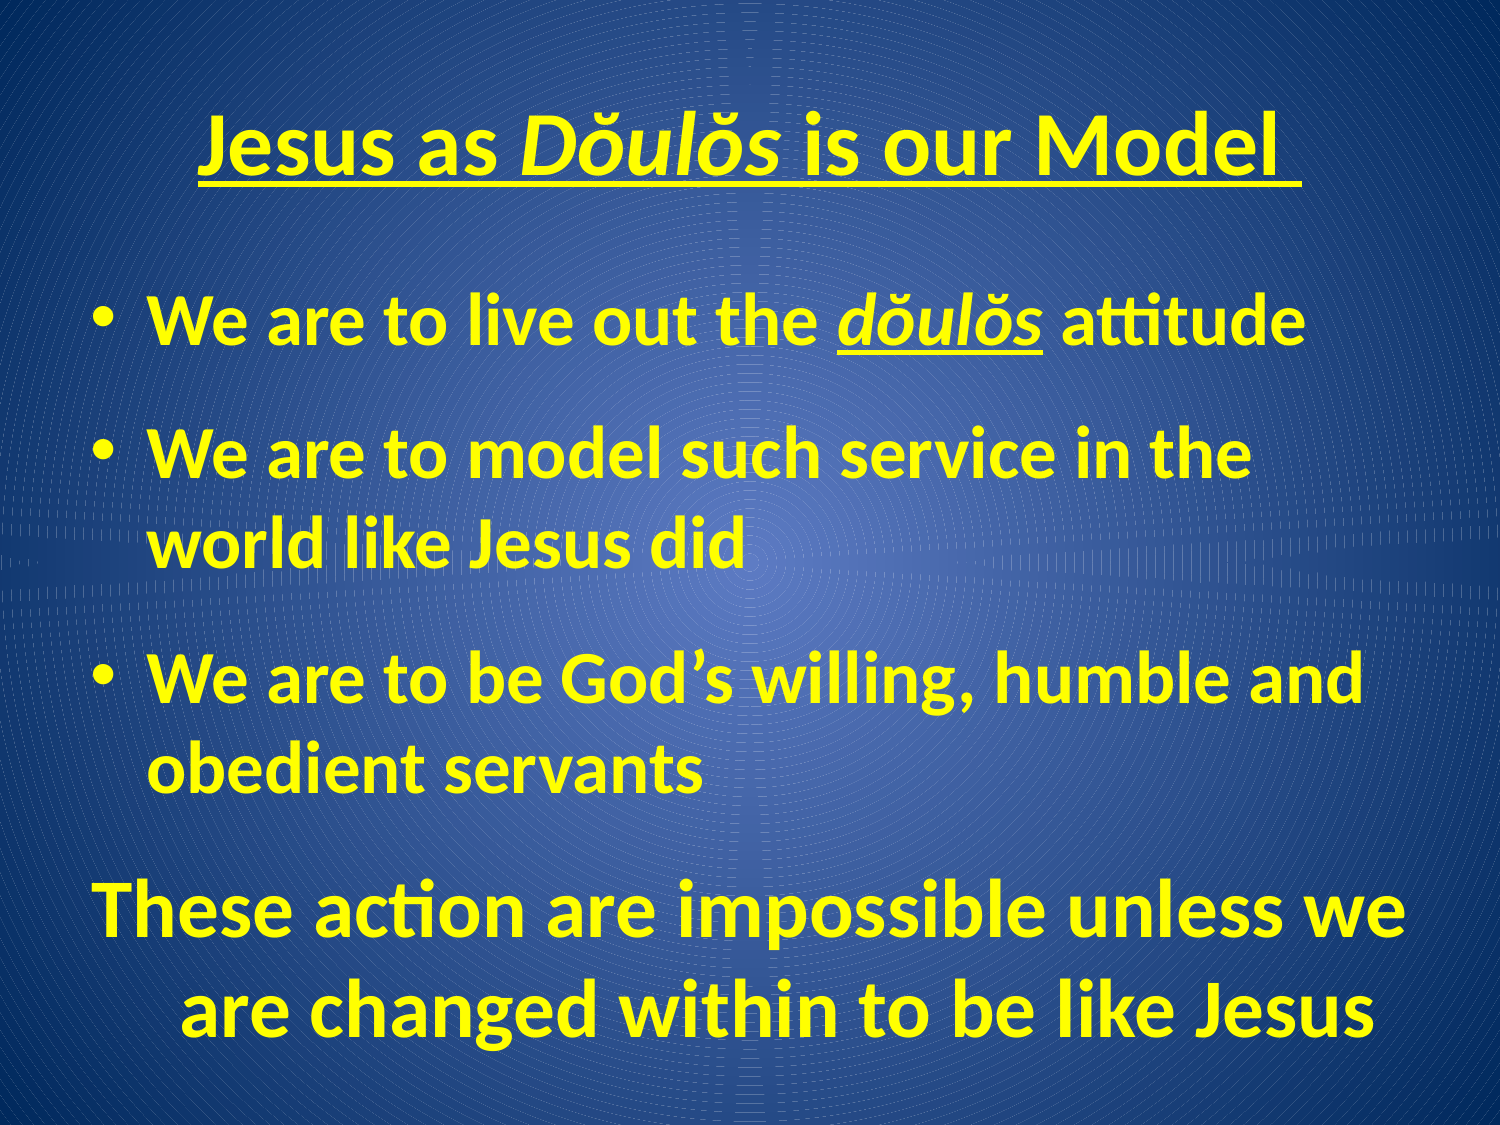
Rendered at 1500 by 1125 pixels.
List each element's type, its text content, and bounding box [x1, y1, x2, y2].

list We are to live out the dŏulŏs attitude We are to model such service in the world like Jesus did We are to be God’s willing, humble and obedient servants These action are impossible unless we are changed within to be like Jesus [75, 262, 1425, 1125]
title Jesus as Dŏulŏs is our Model [75, 45, 1425, 233]
